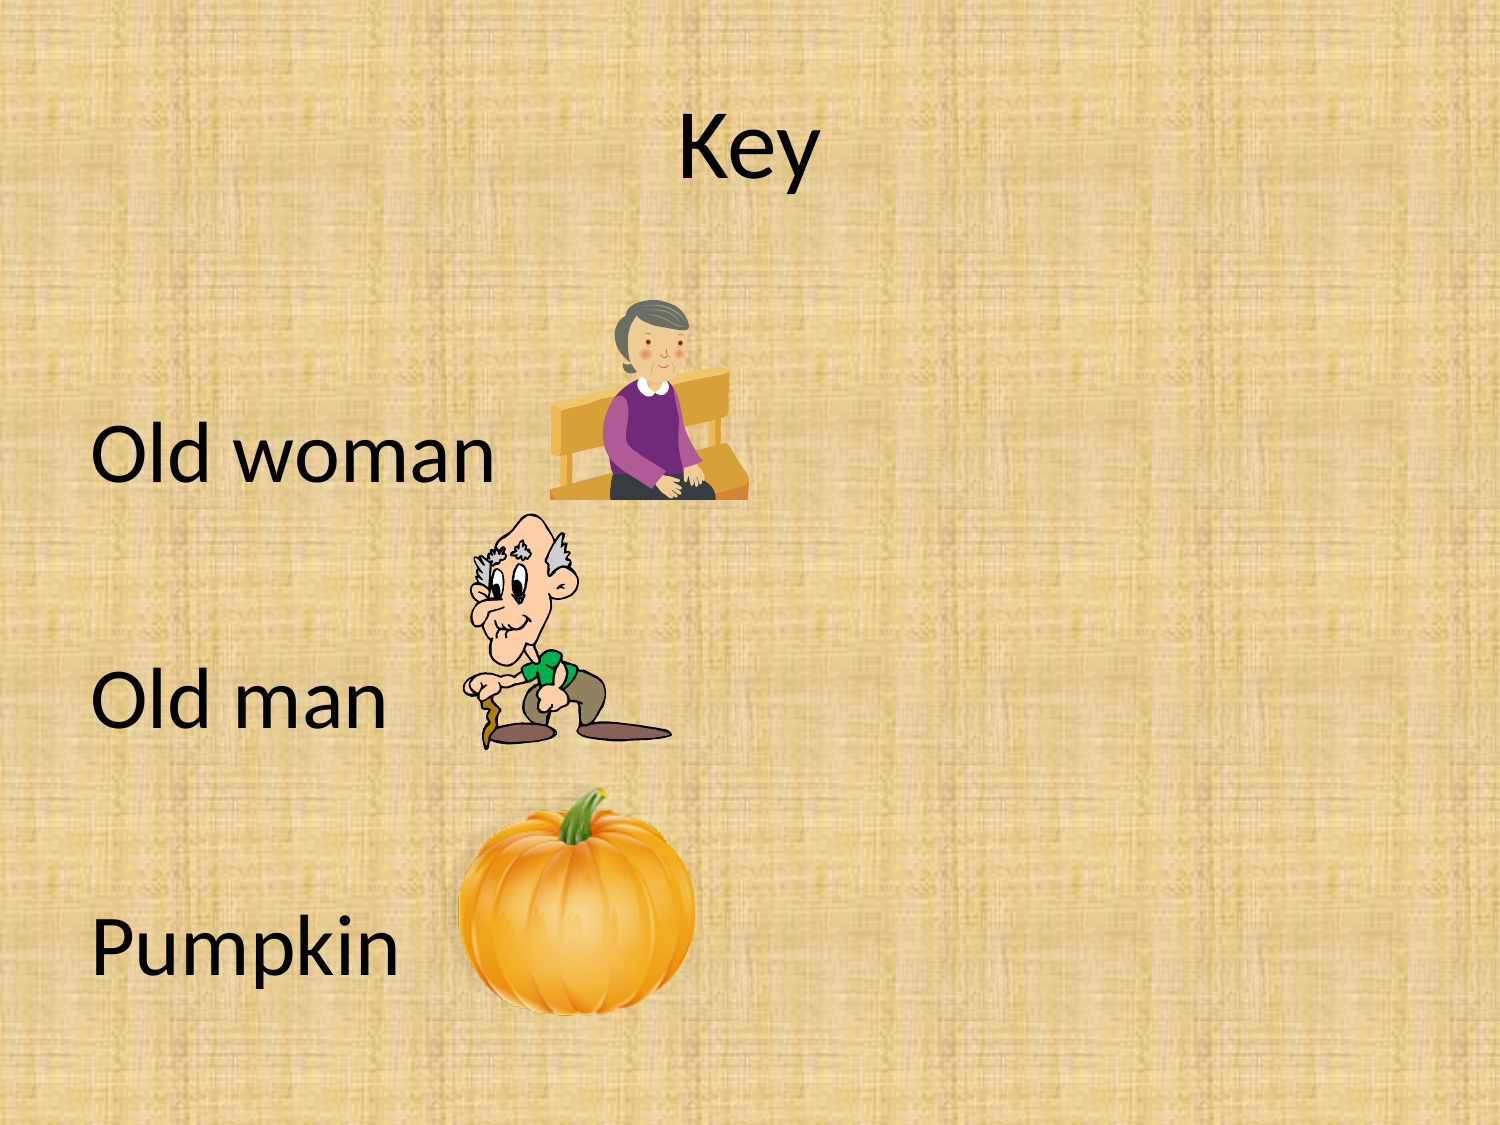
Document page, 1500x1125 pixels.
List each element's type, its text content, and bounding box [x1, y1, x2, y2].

picture [0, 0, 1500, 1125]
title Key [75, 45, 1425, 233]
list Old woman Old man Pumpkin [75, 262, 1425, 1005]
